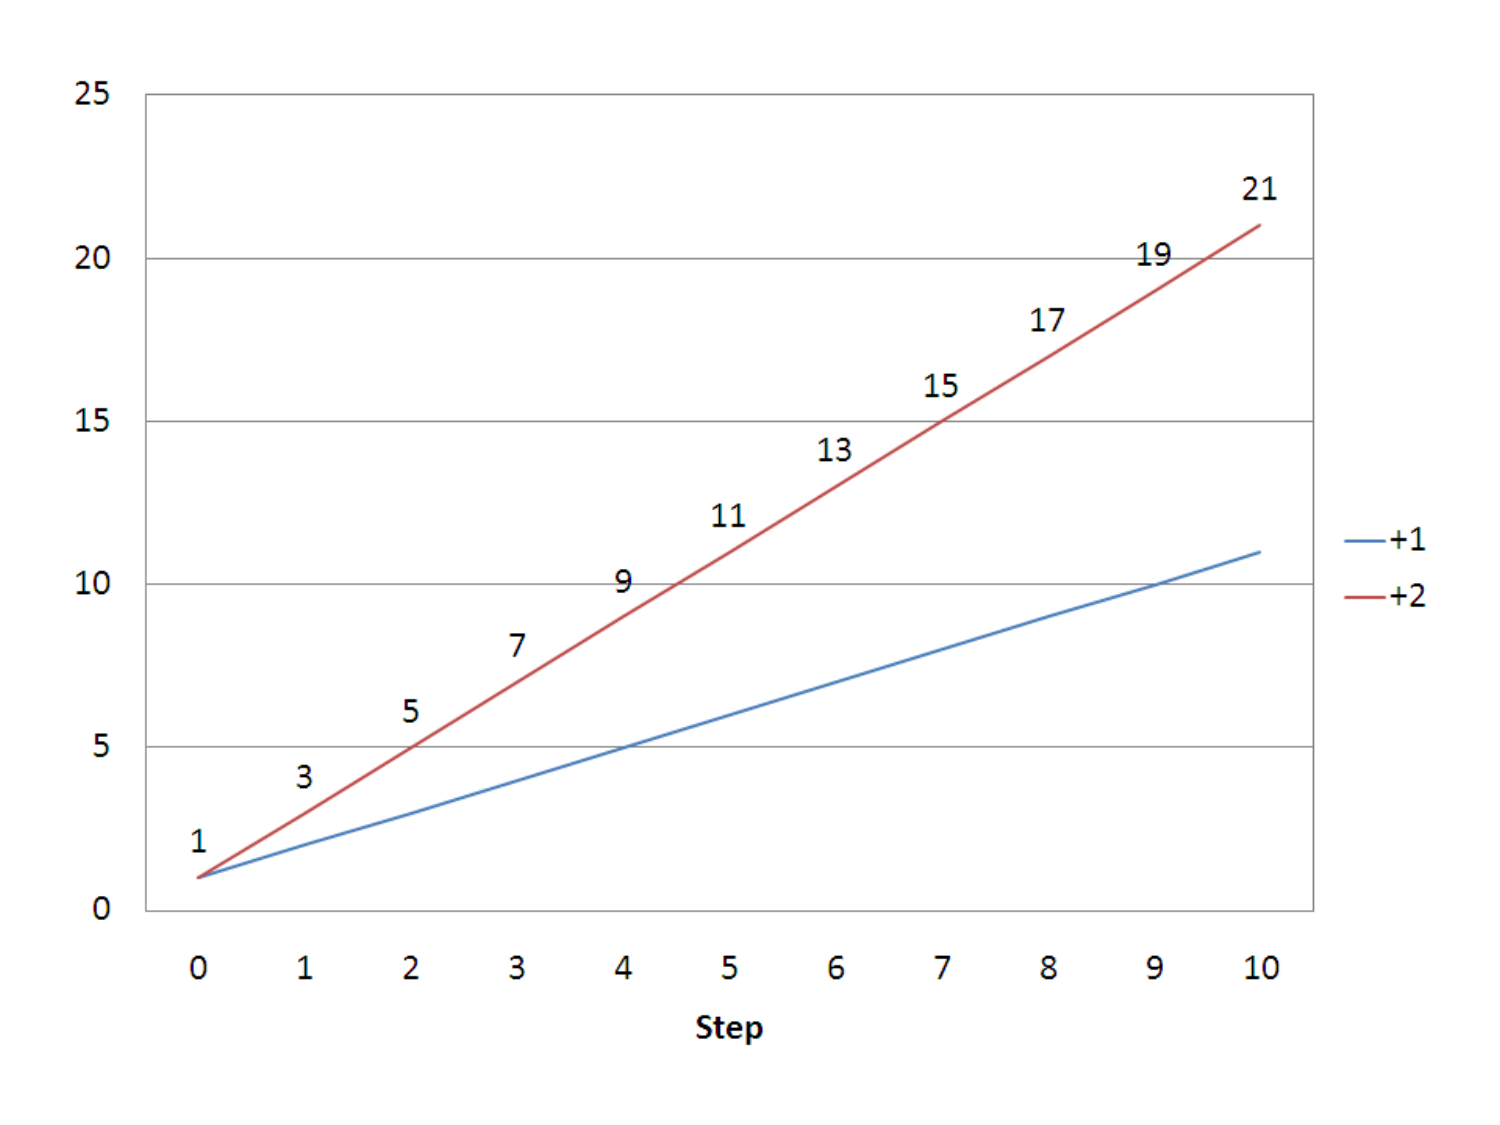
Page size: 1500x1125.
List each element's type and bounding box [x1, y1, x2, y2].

picture [61, 72, 1439, 1053]
